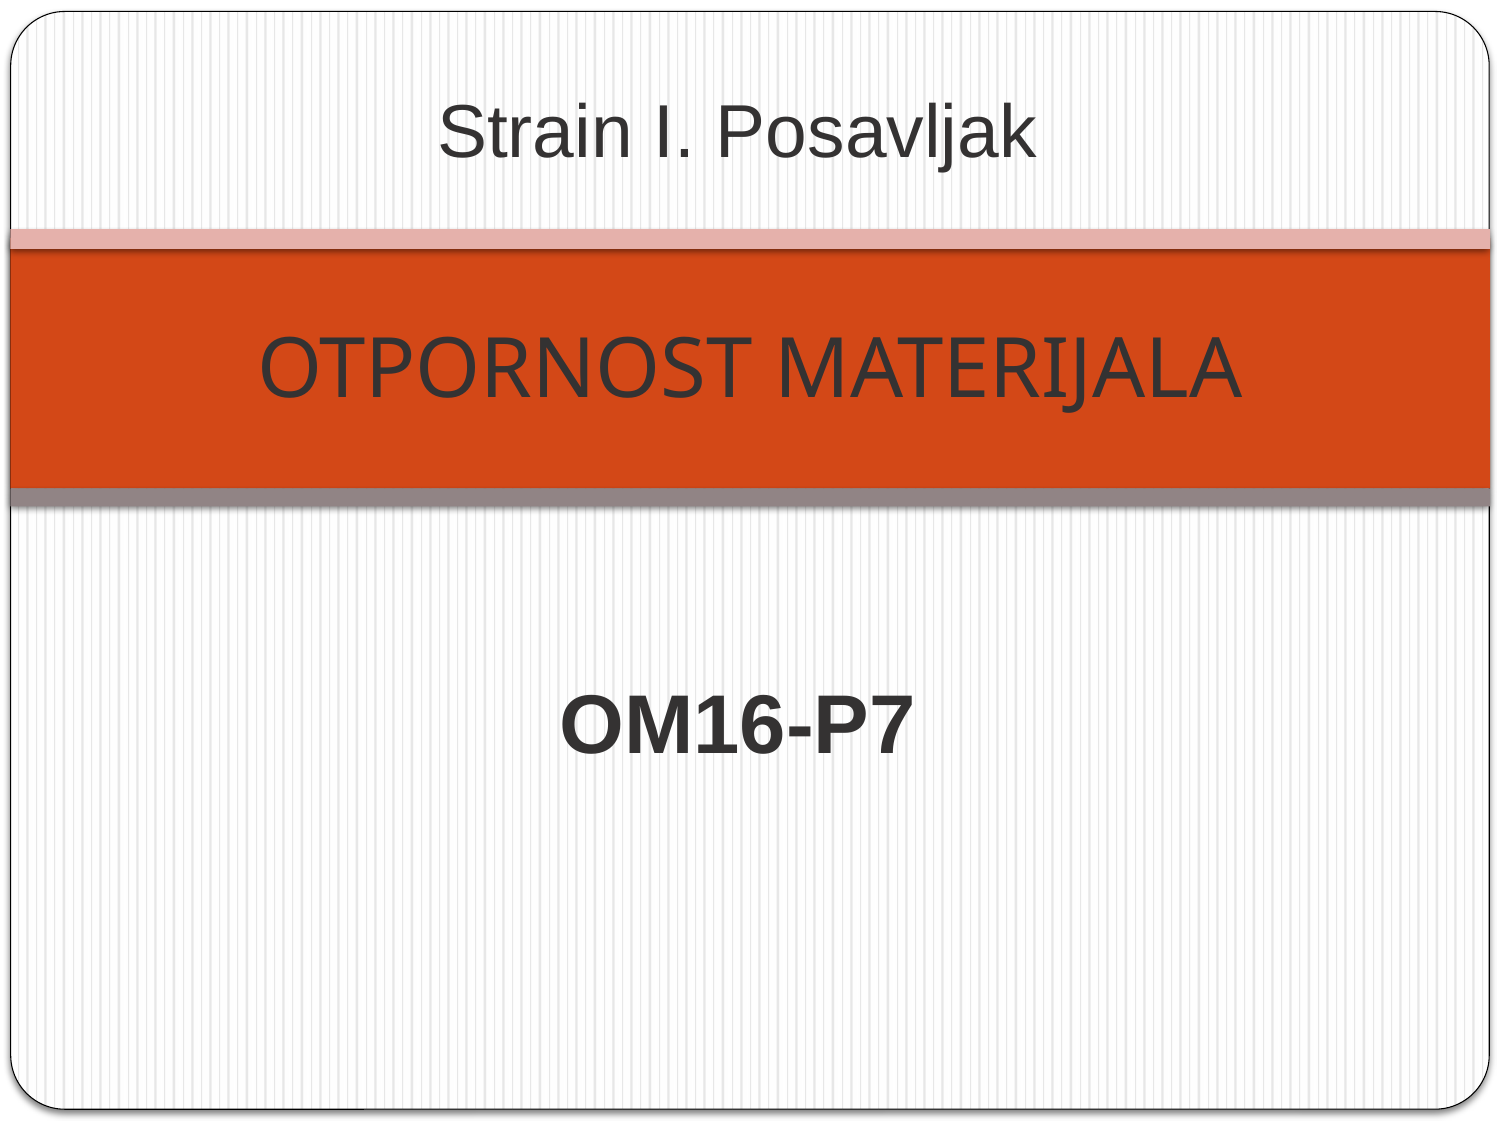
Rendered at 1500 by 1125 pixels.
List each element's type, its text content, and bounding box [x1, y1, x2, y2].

subtitle OM16-P7 [212, 662, 1263, 788]
text_box Strain I. Posavljak [212, 75, 1263, 200]
title OTPORNOST MATERIJALA [75, 247, 1425, 489]
